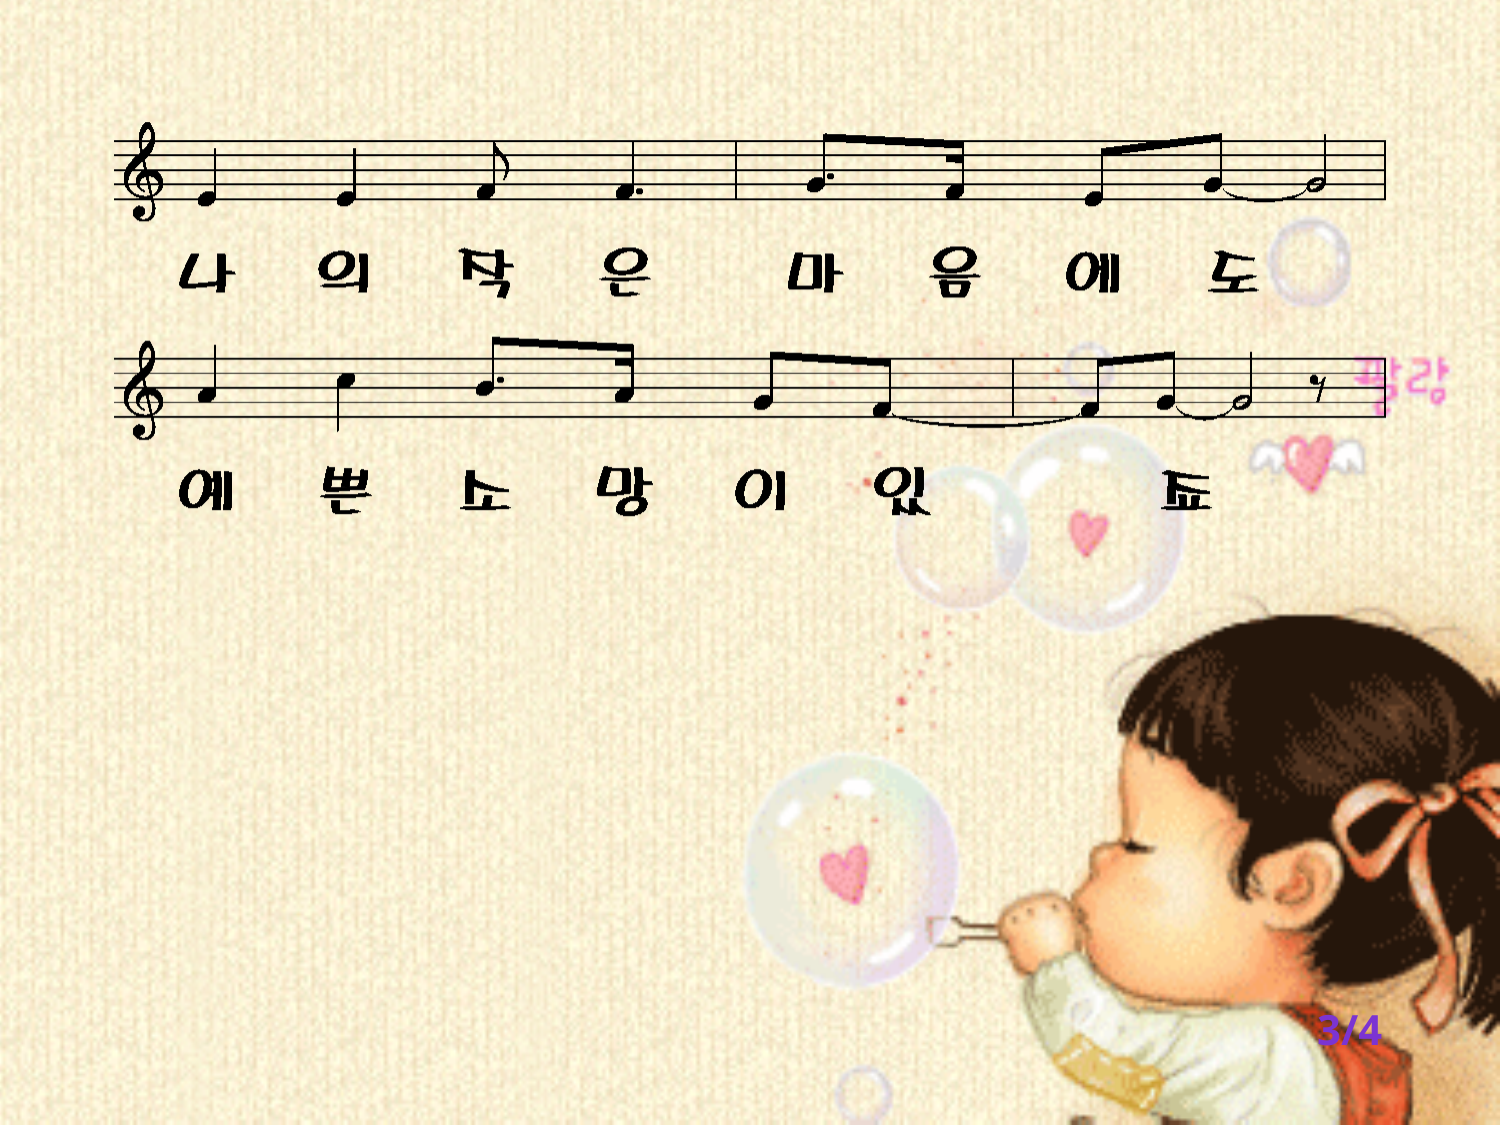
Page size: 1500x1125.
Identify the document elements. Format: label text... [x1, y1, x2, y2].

text_box 3/4 [1301, 996, 1398, 1062]
picture [0, 0, 1500, 1125]
